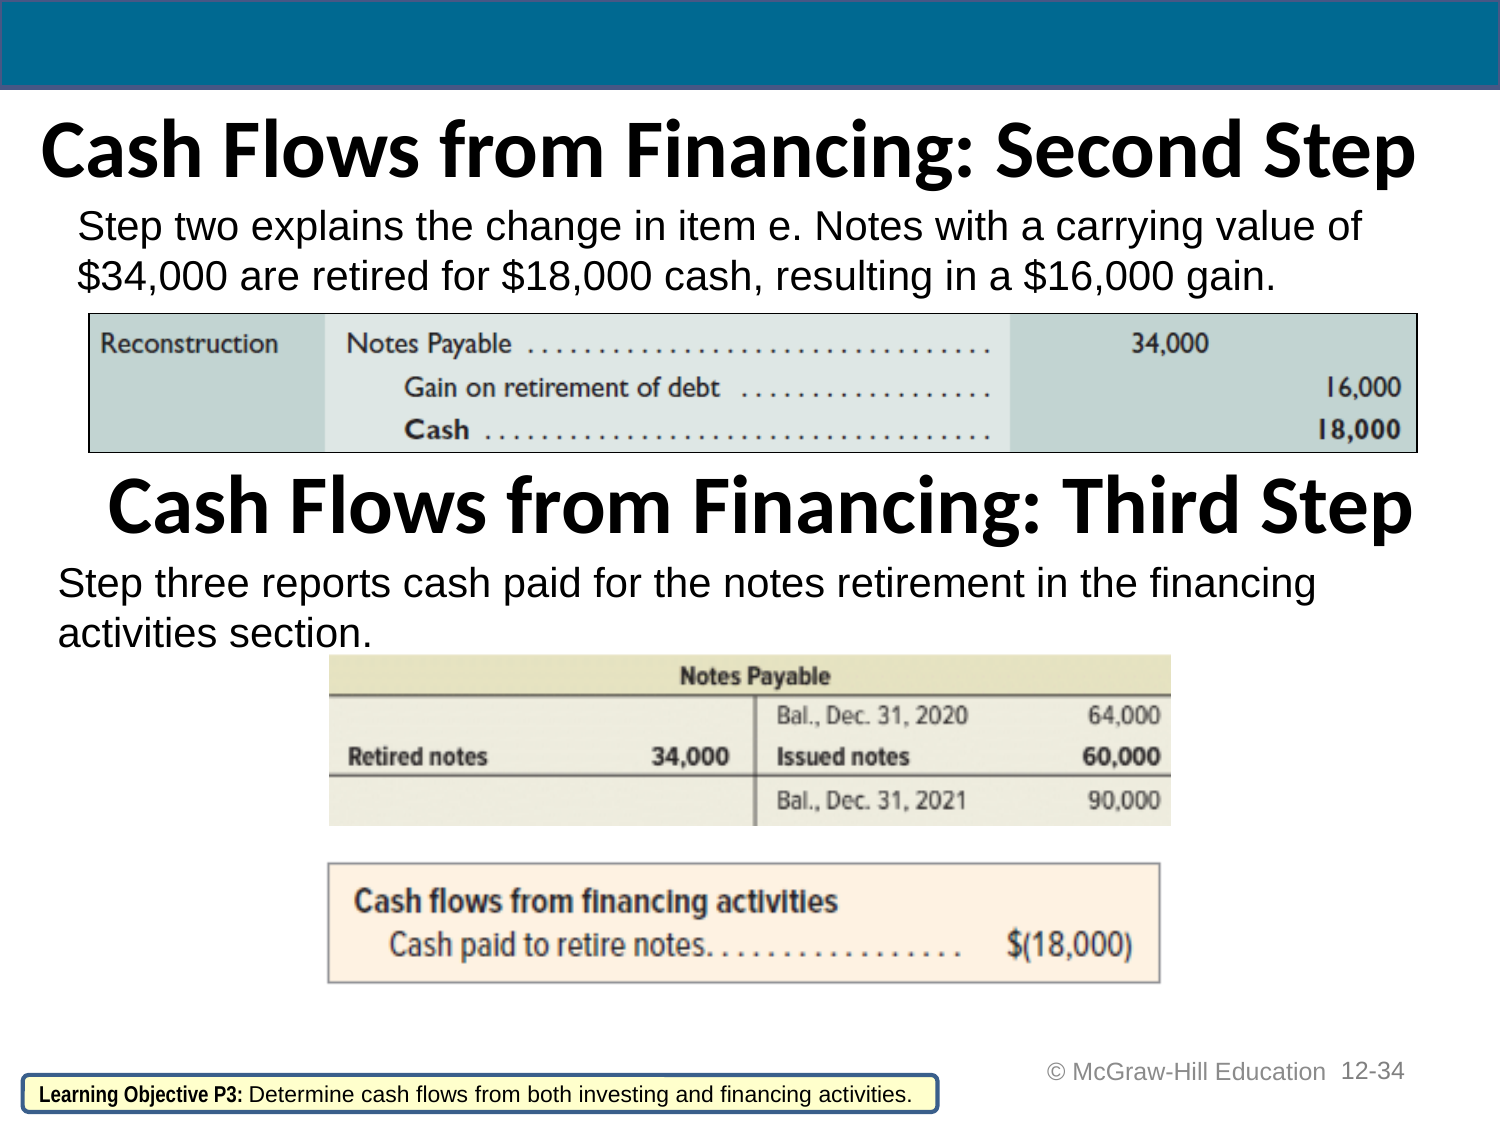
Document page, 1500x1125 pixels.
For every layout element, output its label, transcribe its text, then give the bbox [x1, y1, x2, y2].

text_box 12-34 [1069, 1047, 1420, 1108]
text_box Cash Flows from Financing: Third Step [42, 475, 1500, 538]
picture [312, 847, 1175, 999]
text_box Step two explains the change in item e. Notes with a carrying value of $34,000 are retired for $18,000 cash, resulting in a $16,000 gain. [62, 191, 1438, 307]
picture [89, 313, 1417, 452]
title Cash Flows from Financing: Second Step [22, 99, 1438, 201]
text_box Step three reports cash paid for the notes retirement in the financing activities section. [42, 548, 1425, 664]
picture [328, 653, 1171, 827]
text_box Learning Objective P3: Determine cash flows from both investing and financing activities. [22, 1074, 938, 1113]
text_box © McGraw-Hill Education [1025, 1047, 1069, 1086]
text_box [0, 0, 1500, 88]
